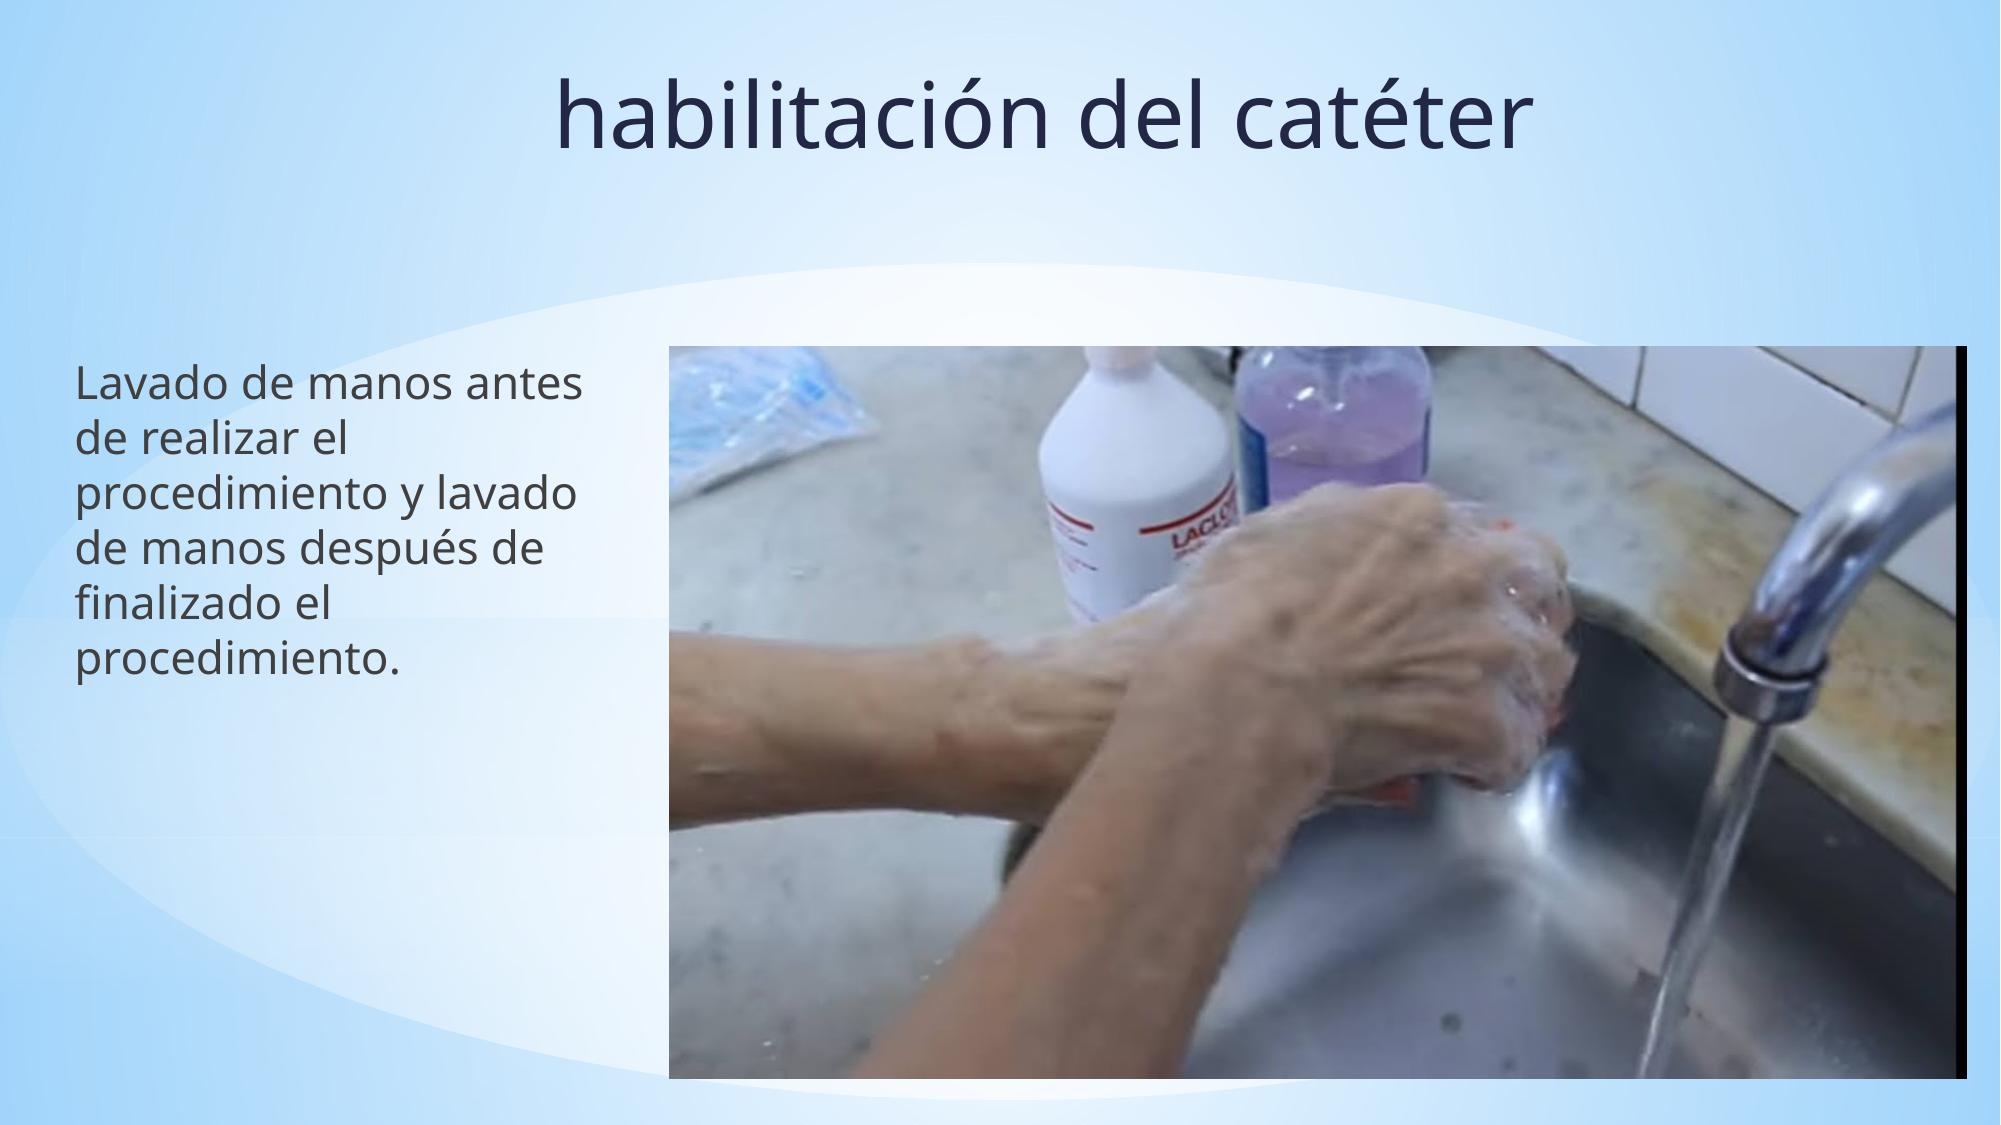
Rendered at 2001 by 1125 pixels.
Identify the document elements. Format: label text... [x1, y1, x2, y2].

list Lavado de manos antes de realizar el procedimiento y lavado de manos después de finalizado el procedimiento. [51, 346, 625, 1079]
picture [669, 345, 1967, 1080]
title habilitación del catéter [332, 49, 1757, 238]
